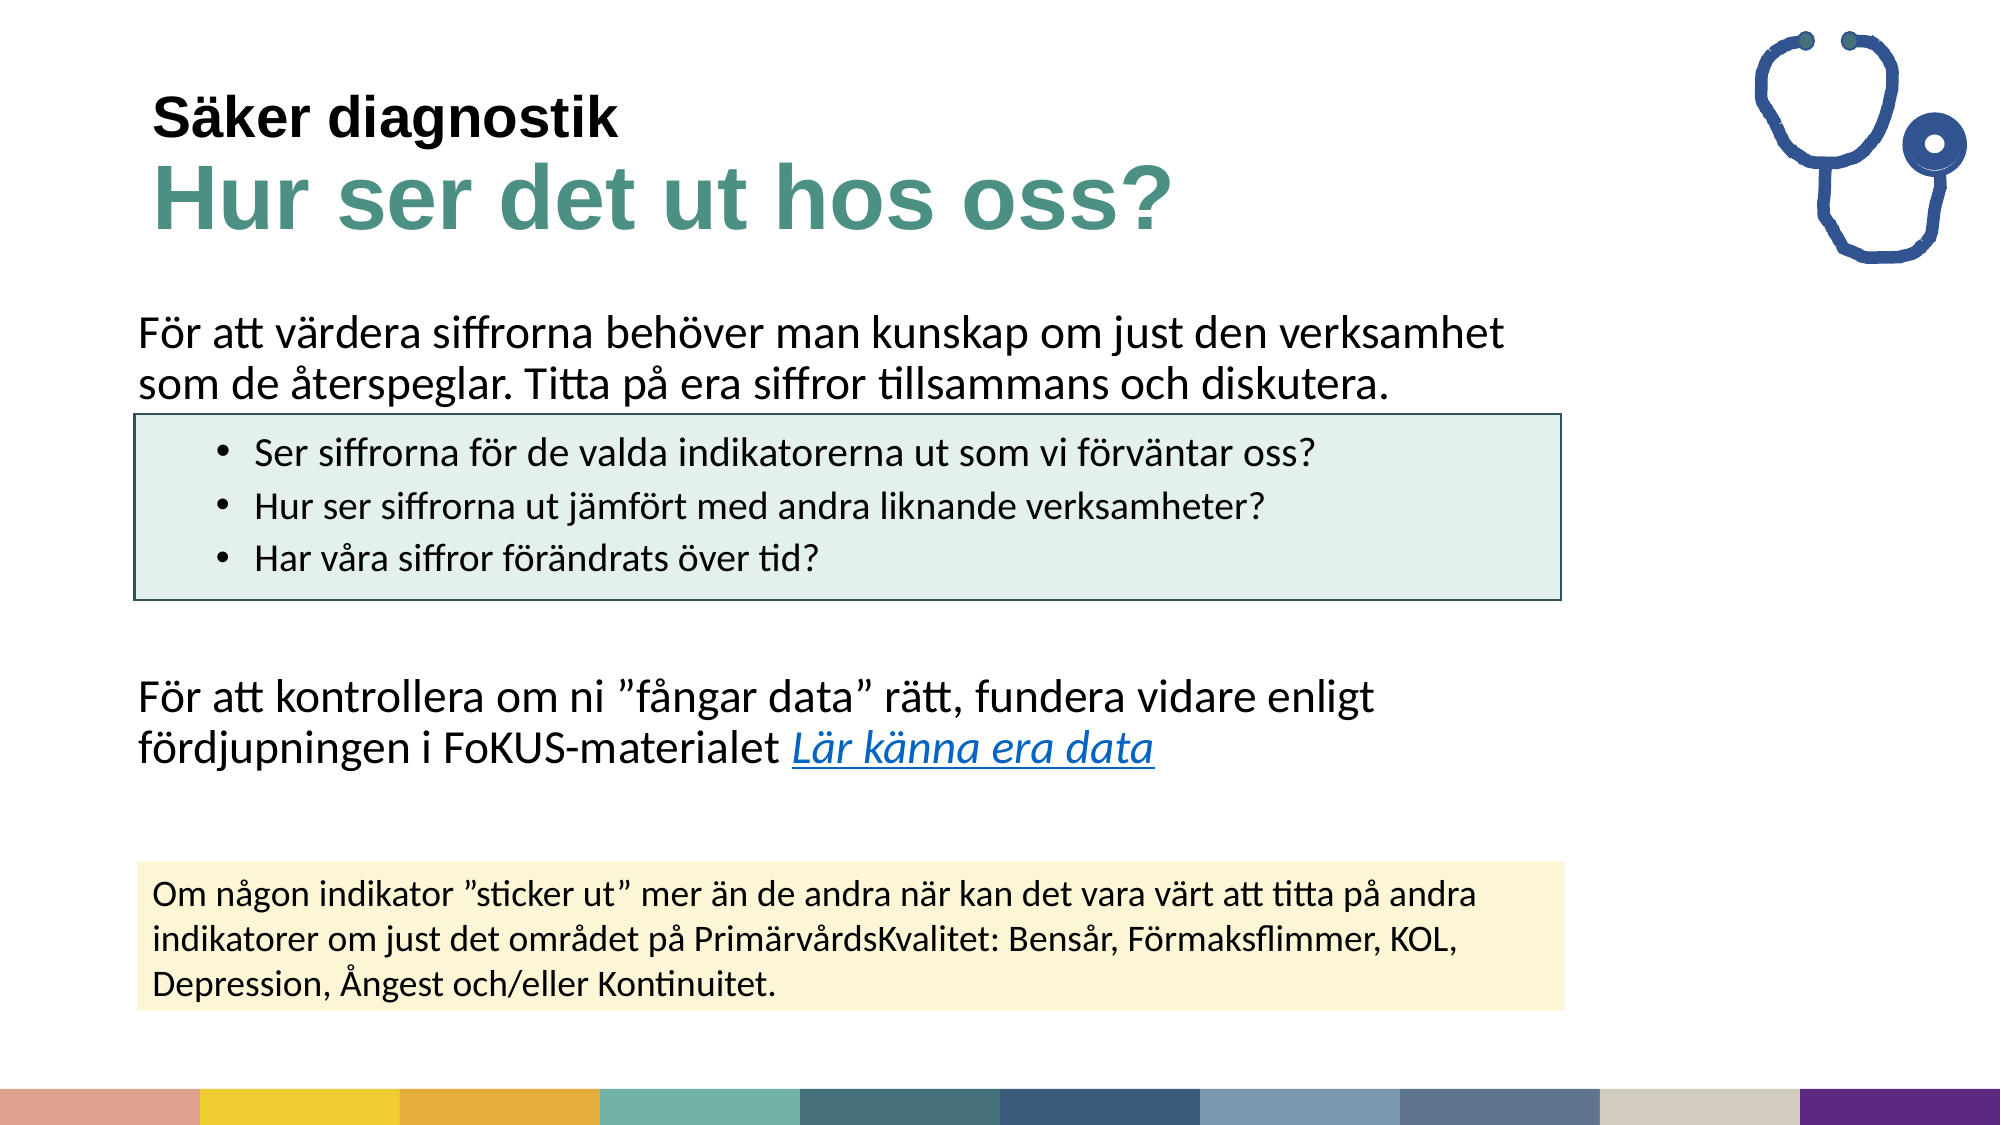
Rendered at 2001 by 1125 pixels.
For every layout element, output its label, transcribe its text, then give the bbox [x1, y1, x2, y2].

text_box Om någon indikator ”sticker ut” mer än de andra när kan det vara värt att titta på andra indikatorer om just det området på PrimärvårdsKvalitet: Bensår, Förmaksflimmer, KOL, Depression, Ångest och/eller Kontinuitet. [137, 861, 1565, 1011]
text_box [1535, 413, 1562, 601]
list För att värdera siffrorna behöver man kunskap om just den verksamhet som de återspeglar. Titta på era siffror tillsammans och diskutera. Ser siffrorna för de valda indikatorerna ut som vi förväntar oss? Hur ser siffrorna ut jämfört med andra liknande verksamheter? Har våra siffror förändrats över tid? För att kontrollera om ni ”fångar data” rätt, fundera vidare enligt fördjupningen i FoKUS-materialet Lär känna era data [123, 299, 1535, 787]
title Säker diagnostik Hur ser det ut hos oss? [137, 59, 1863, 278]
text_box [1761, 32, 1964, 258]
